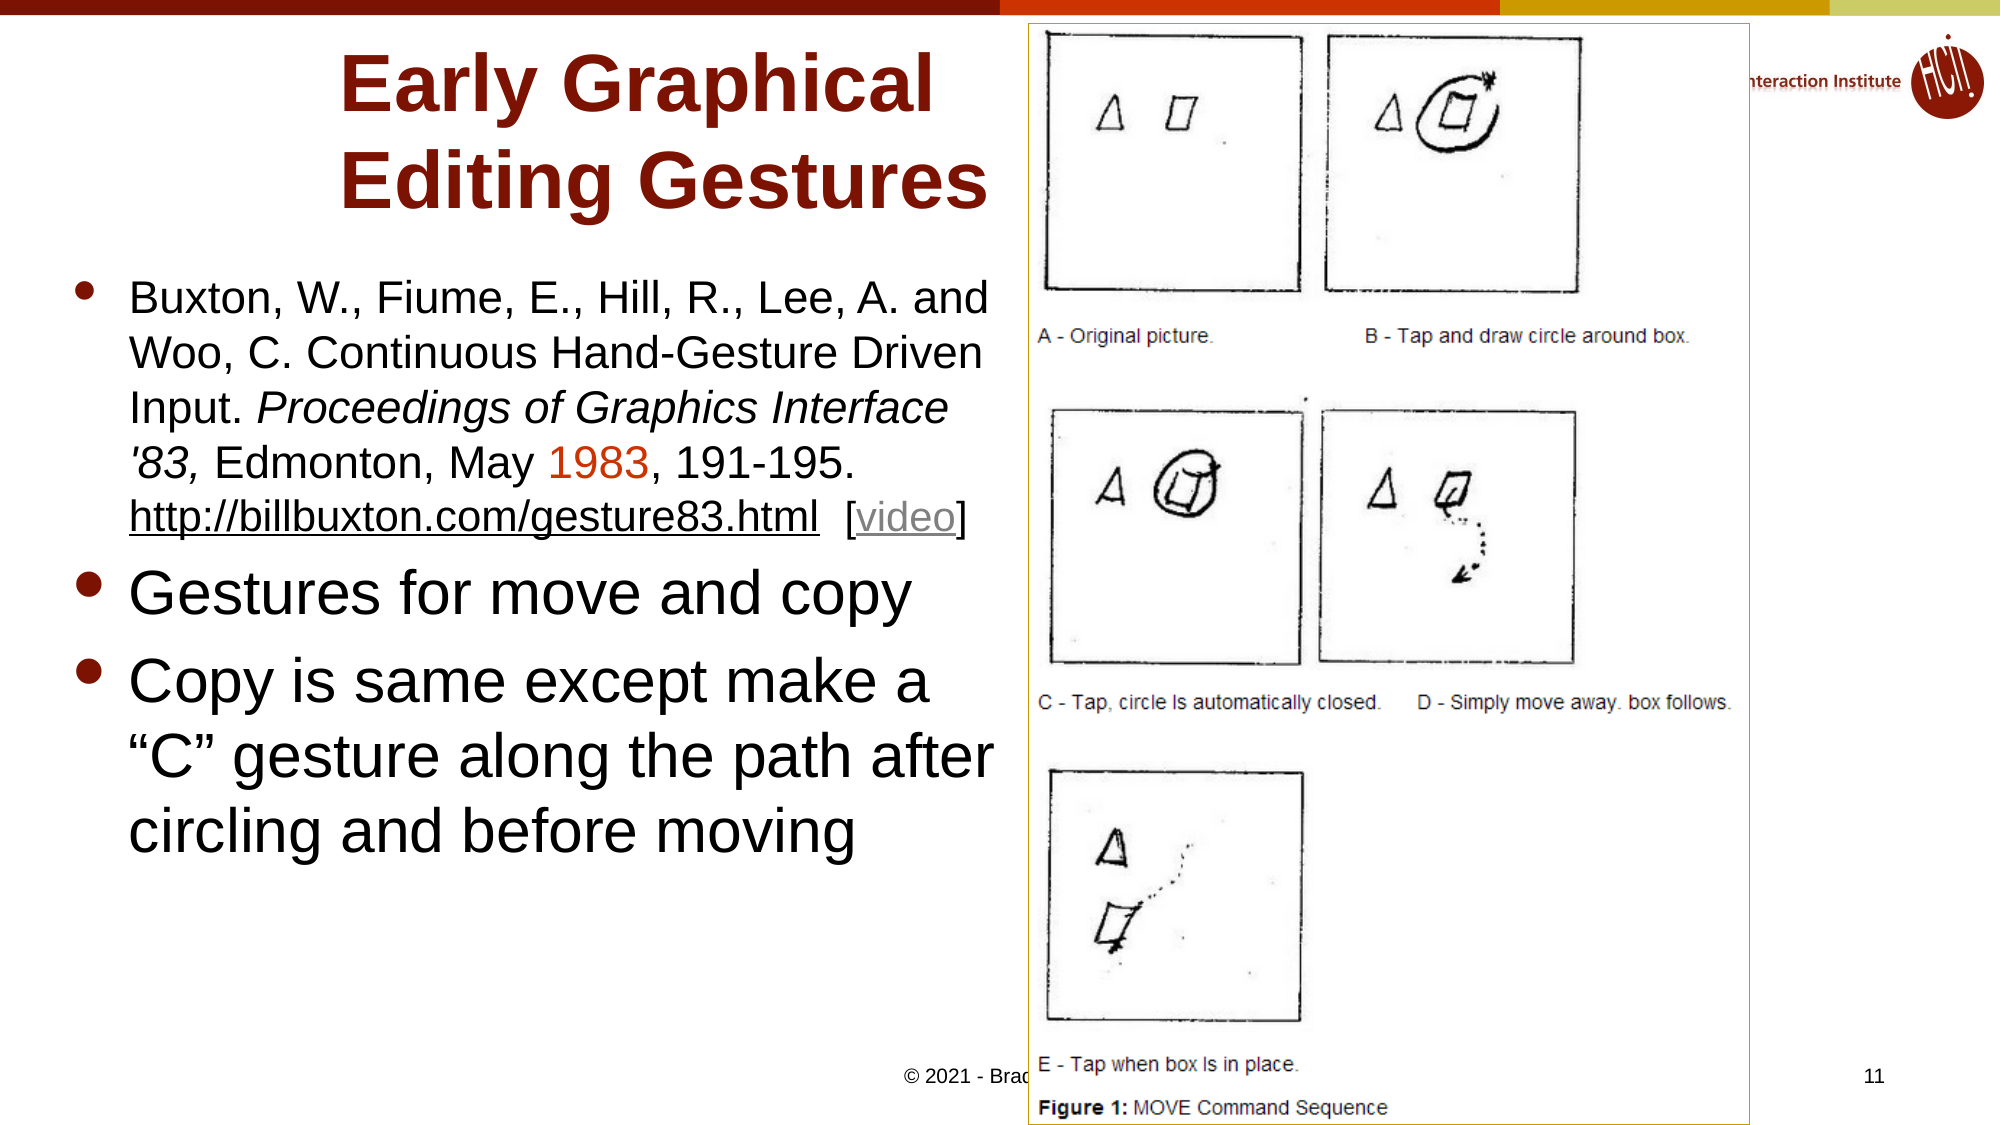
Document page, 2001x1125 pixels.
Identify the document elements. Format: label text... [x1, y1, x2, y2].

footer © 2021 - Brad Myers [610, 1054, 1022, 1101]
picture [1027, 23, 1984, 1125]
title Early Graphical Editing Gestures [324, 19, 1013, 233]
slide_number 11 [1754, 1054, 1901, 1101]
list Buxton, W., Fiume, E., Hill, R., Lee, A. and Woo, C. Continuous Hand-Gesture Driven Input. Proceedings of Graphics Interface '83, Edmonton, May 1983, 191-195. http://billbuxton.com/gesture83.html [video] Gestures for move and copy Copy is same except make a “C” gesture along the path after circling and before moving [57, 259, 1022, 1064]
